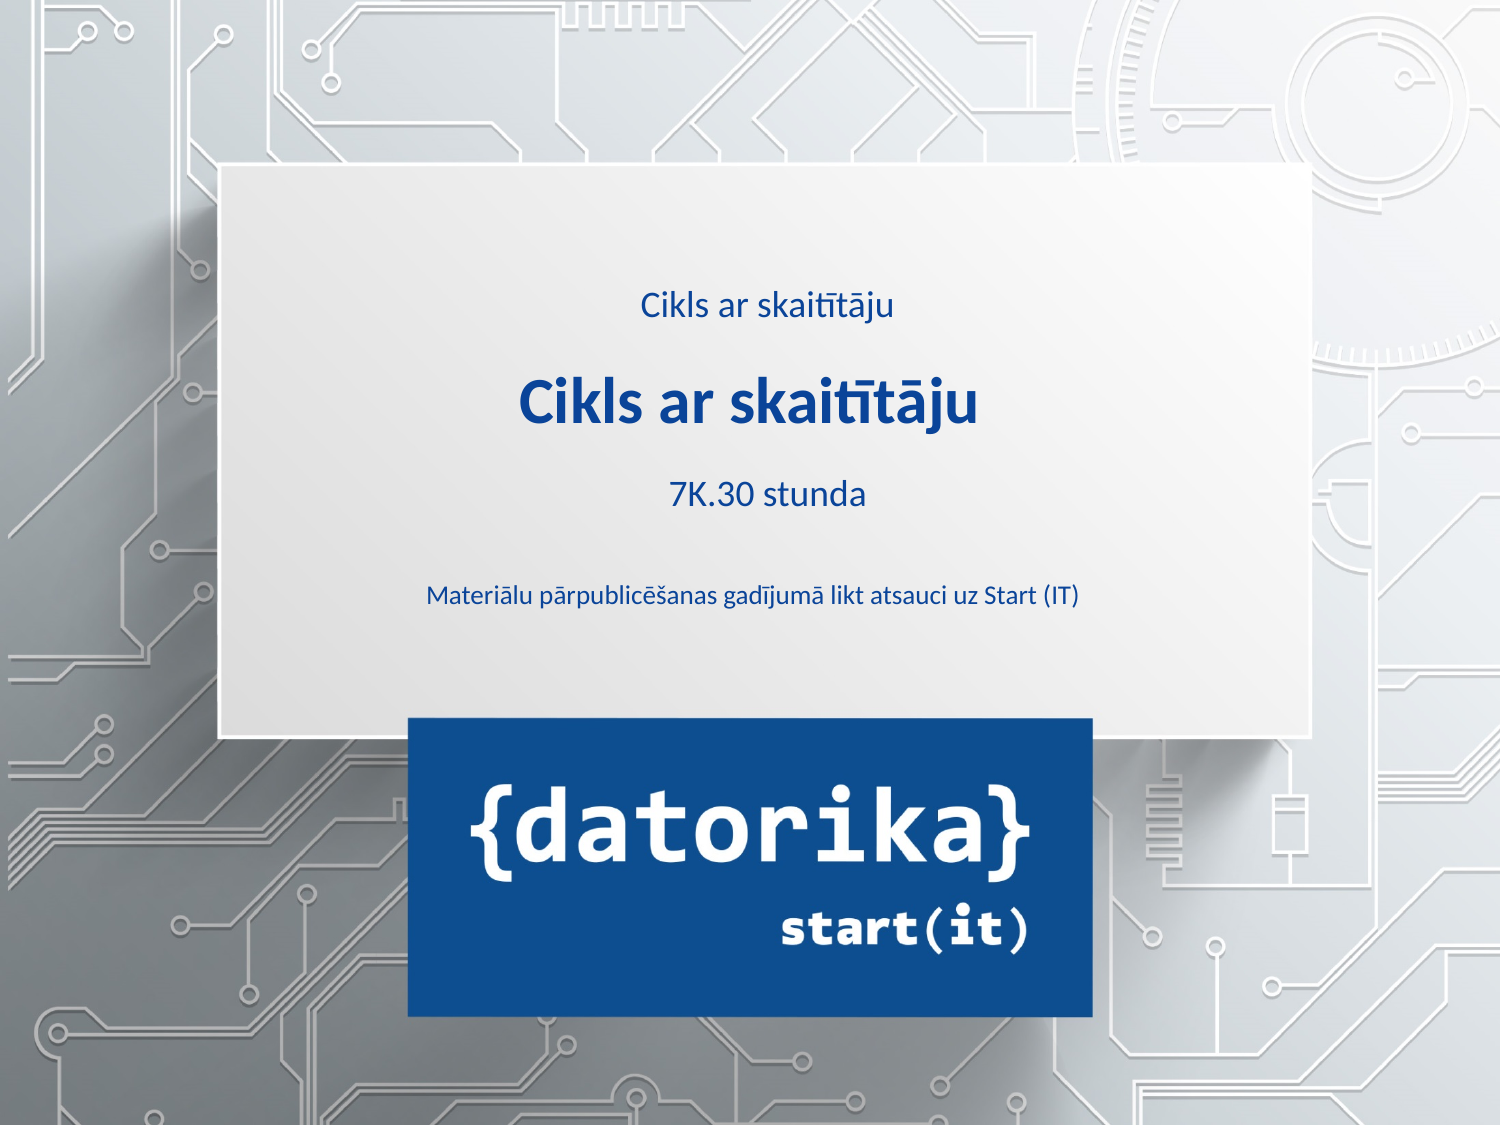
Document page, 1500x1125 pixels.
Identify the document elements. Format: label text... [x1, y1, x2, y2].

list Cikls ar skaitītāju [170, 349, 1330, 445]
picture [0, 0, 1500, 1125]
list Cikls ar skaitītāju [218, 266, 1318, 339]
list 7K.30 stunda [218, 456, 1318, 528]
